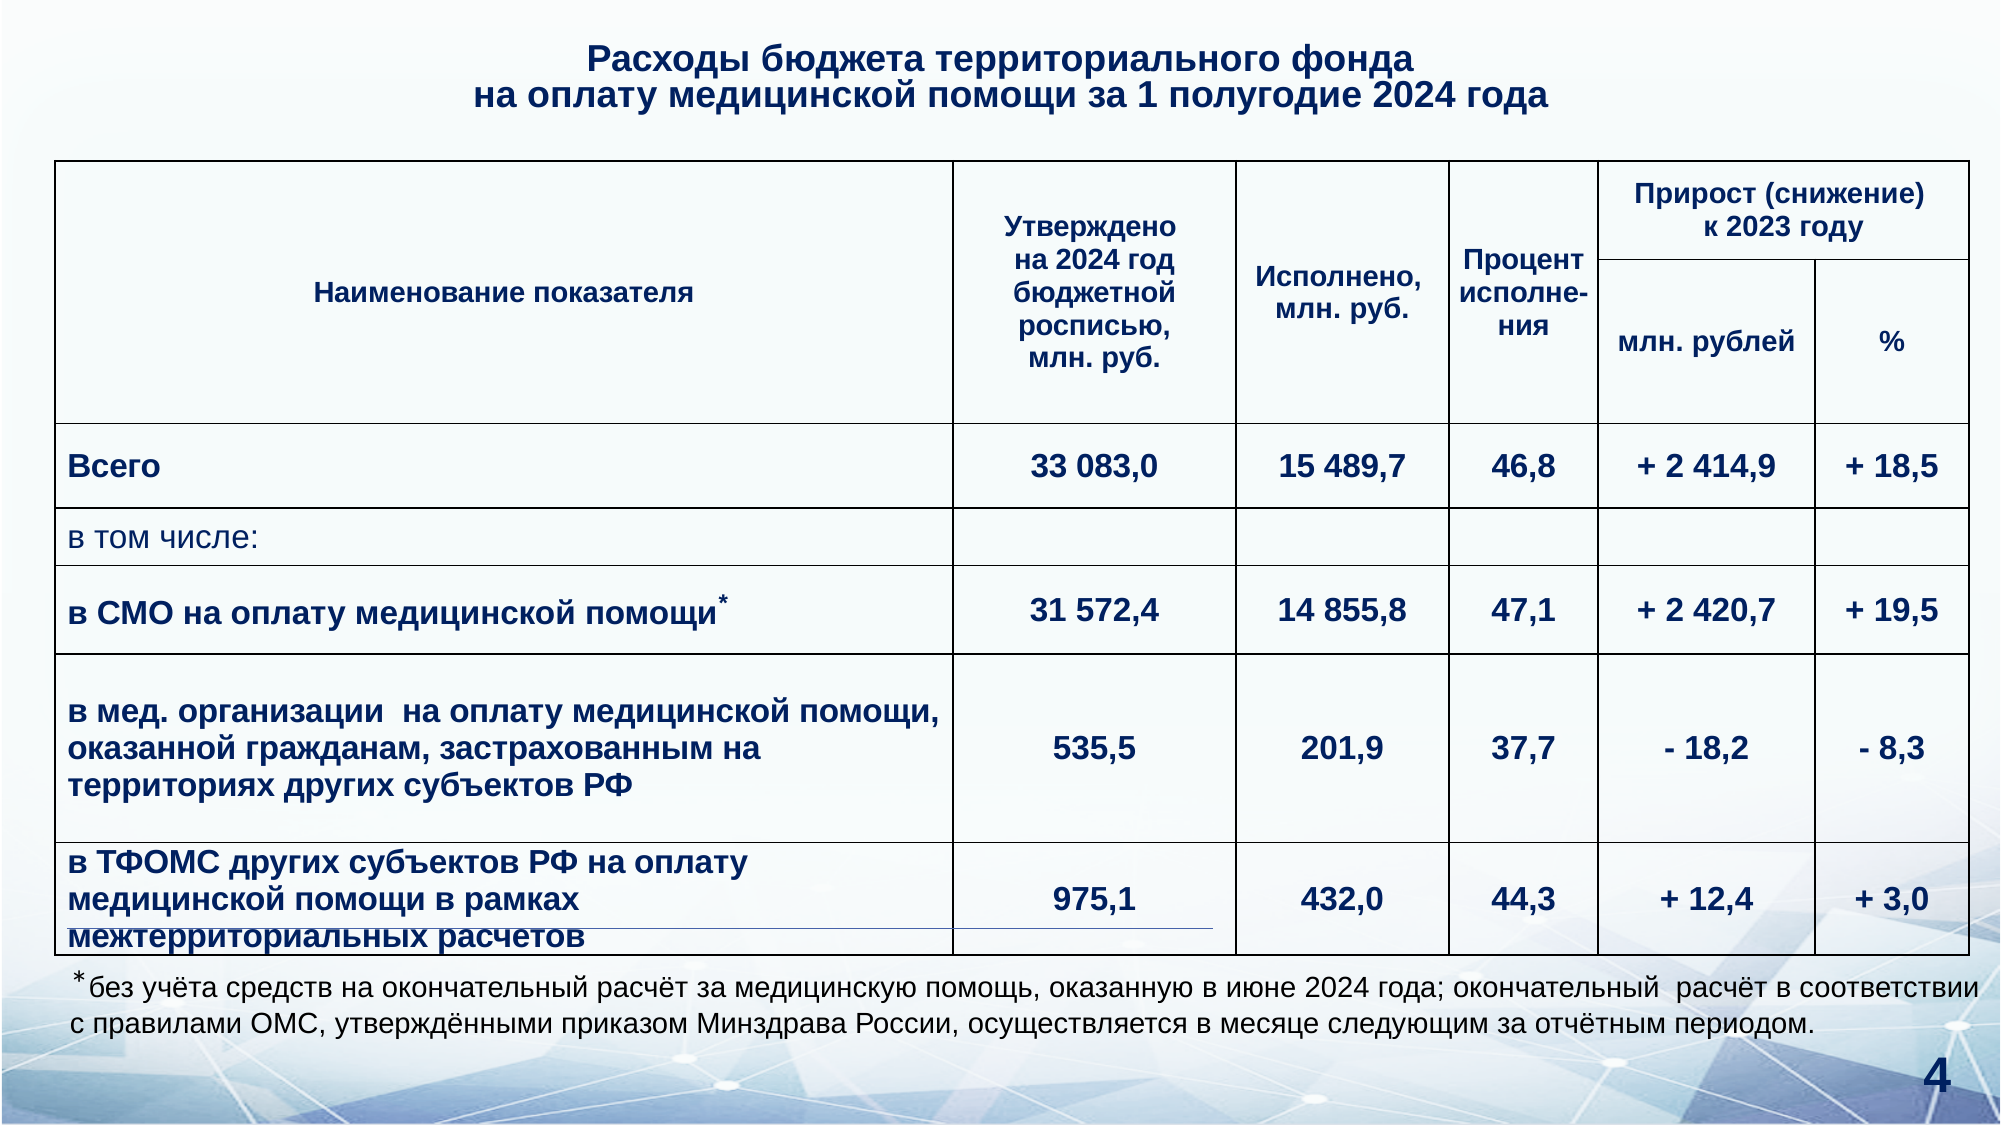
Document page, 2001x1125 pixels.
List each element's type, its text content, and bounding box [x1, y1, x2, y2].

table_header Процент исполне-ния [1450, 162, 1597, 423]
table_cell 15 489,7 [1237, 424, 1448, 507]
text_box *без учёта средств на окончательный расчёт за медицинскую помощь, оказанную в июне 2024 года; окончательный расчёт в соответствии с правилами ОМС, утверждёнными приказом Минздрава России, осуществляется в месяце следующим за отчётным периодом. [55, 952, 2000, 1047]
table_cell + 18,5 [1816, 424, 1968, 507]
table_cell в том числе: [56, 509, 952, 565]
table_cell + 12,4 [1599, 843, 1814, 952]
table_cell [1816, 509, 1968, 565]
table_cell в ТФОМС других субъектов РФ на оплату медицинской помощи в рамках межтерриториальных расчетов [56, 843, 952, 952]
table_cell 975,1 [954, 843, 1235, 952]
table_cell + 2 420,7 [1599, 566, 1814, 653]
table_cell млн. рублей [1599, 260, 1814, 423]
table_cell 201,9 [1237, 655, 1448, 842]
table_cell [1237, 509, 1448, 565]
table_cell 44,3 [1450, 843, 1597, 952]
table_cell 37,7 [1450, 655, 1597, 842]
table_cell 33 083,0 [954, 424, 1235, 507]
table_cell [1450, 509, 1597, 565]
table_cell % [1816, 260, 1968, 423]
table_cell - 8,3 [1816, 655, 1968, 842]
table_cell + 2 414,9 [1599, 424, 1814, 507]
table_cell [954, 509, 1235, 565]
table_cell 31 572,4 [954, 566, 1235, 653]
table_cell 46,8 [1450, 424, 1597, 507]
table_cell 432,0 [1237, 843, 1448, 952]
table_cell в мед. организации на оплату медицинской помощи, оказанной гражданам, застрахованным на территориях других субъектов РФ [56, 655, 952, 842]
table_cell Всего [56, 424, 952, 507]
table_cell в СМО на оплату медицинской помощи* [56, 566, 952, 653]
title Расходы бюджета территориального фонда на оплату медицинской помощи за 1 полугодие 2024 года [121, 35, 1901, 142]
table_header Утверждено на 2024 год бюджетной росписью, млн. руб. [954, 162, 1235, 423]
table_cell - 18,2 [1599, 655, 1814, 842]
table_header Наименование показателя [56, 162, 952, 423]
table_cell 14 855,8 [1237, 566, 1448, 653]
slide_number 4 [1897, 1047, 1977, 1123]
table_header Исполнено, млн. руб. [1237, 162, 1448, 423]
table_cell 535,5 [954, 655, 1235, 842]
table_cell 47,1 [1450, 566, 1597, 653]
table_cell + 3,0 [1816, 843, 1968, 952]
table_cell + 19,5 [1816, 566, 1968, 653]
table_cell [1599, 509, 1814, 565]
table_header Прирост (снижение) к 2023 году [1599, 162, 1968, 259]
picture [1, 0, 2001, 1125]
